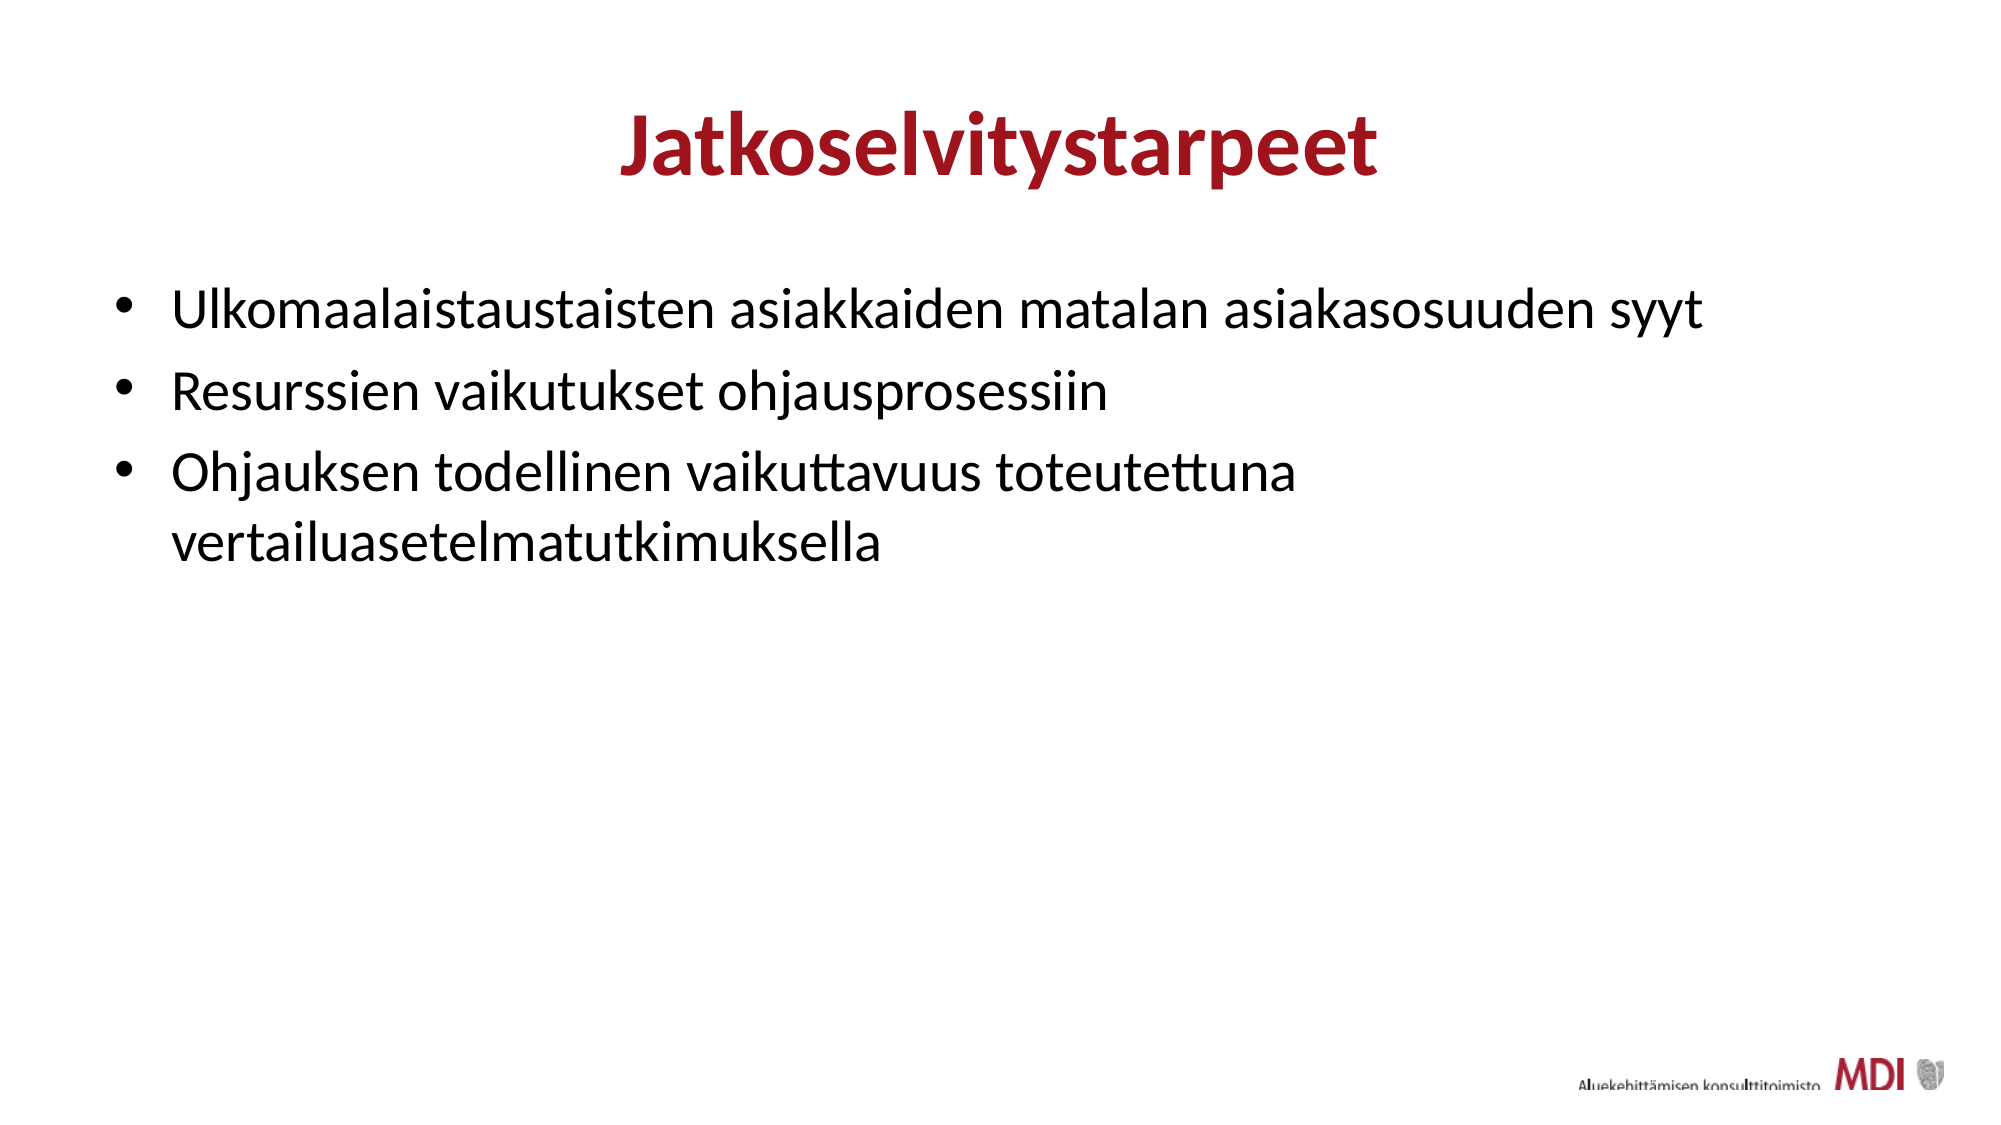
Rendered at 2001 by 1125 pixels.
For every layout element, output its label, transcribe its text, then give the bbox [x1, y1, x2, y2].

title Jatkoselvitystarpeet [99, 44, 1901, 233]
list Ulkomaalaistaustaisten asiakkaiden matalan asiakasosuuden syyt Resurssien vaikutukset ohjausprosessiin Ohjauksen todellinen vaikuttavuus toteutettuna vertailuasetelmatutkimuksella [99, 262, 1901, 1006]
